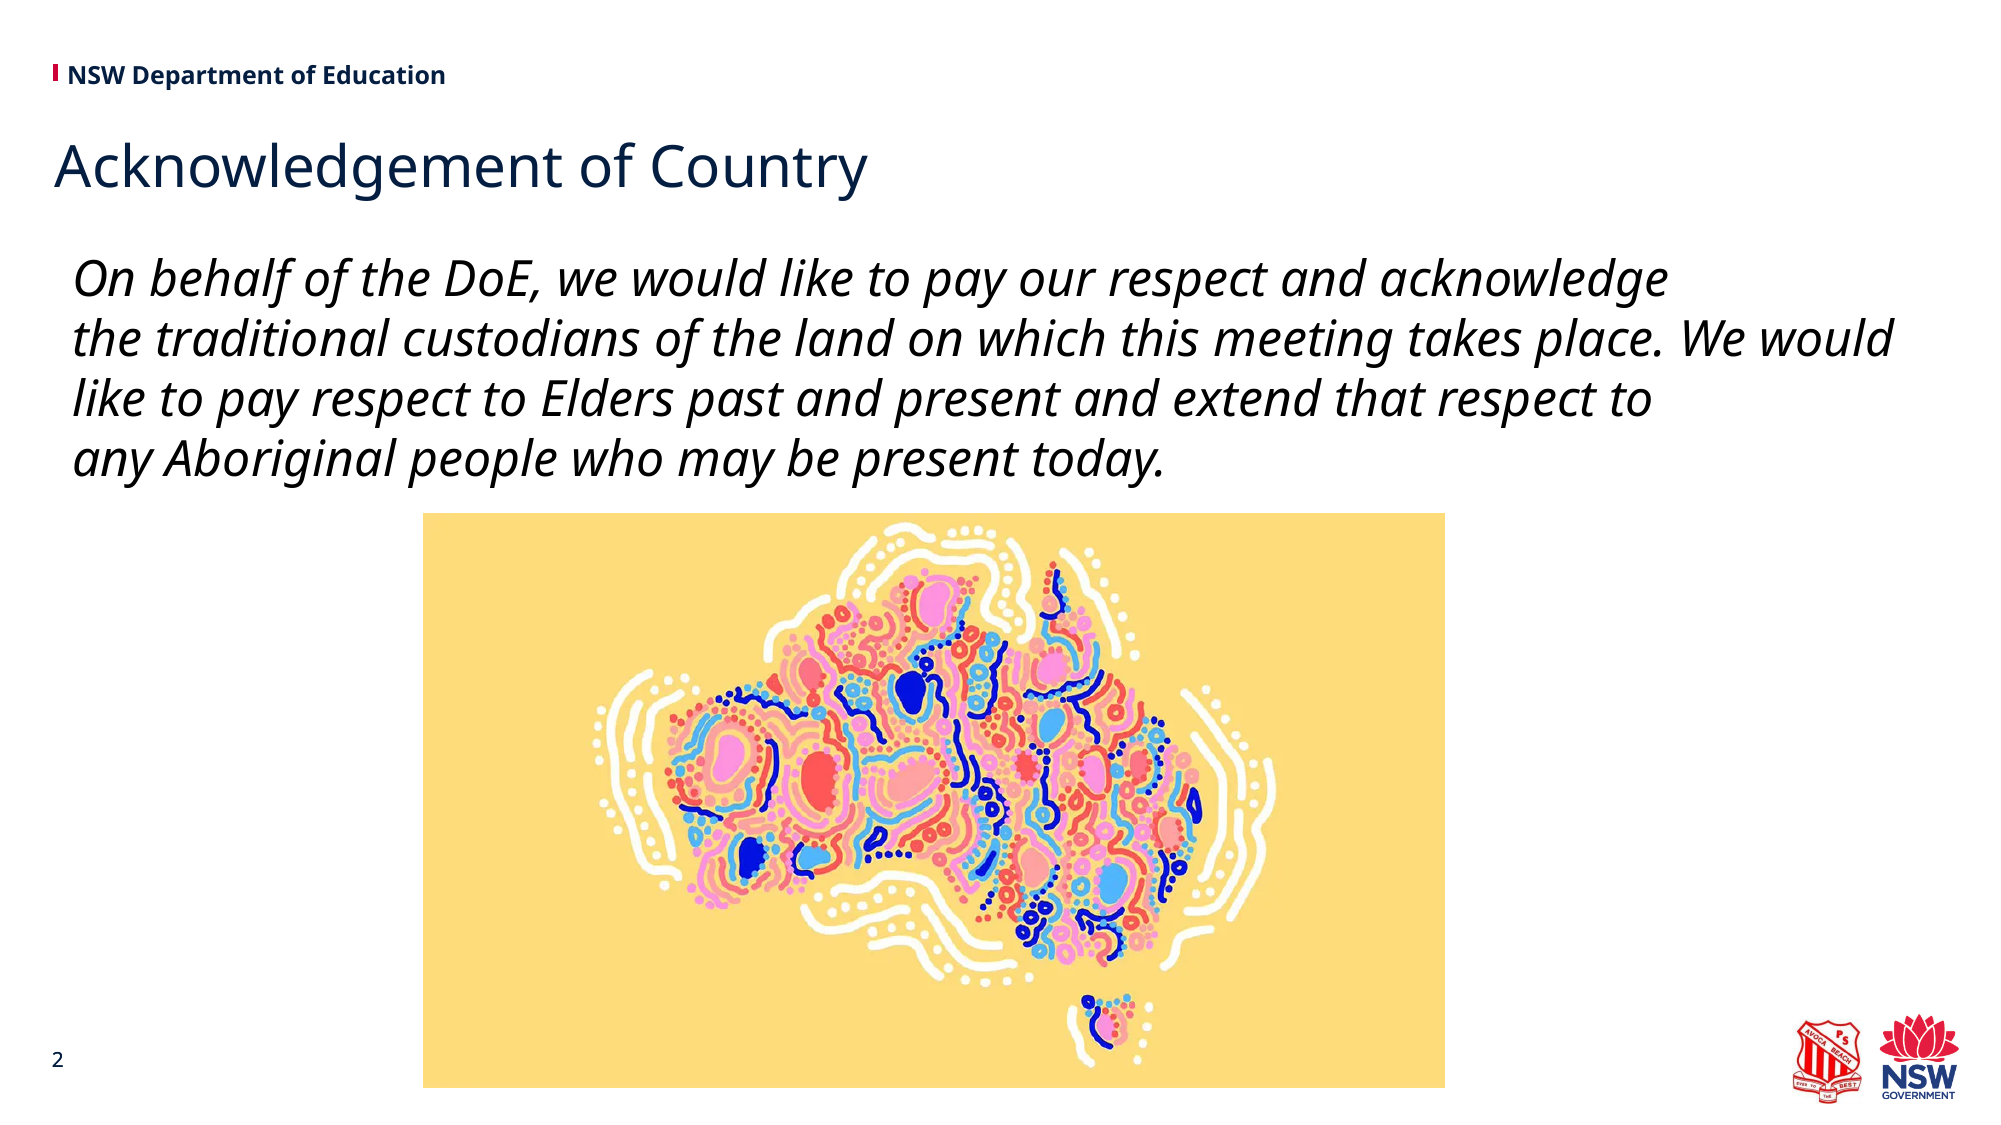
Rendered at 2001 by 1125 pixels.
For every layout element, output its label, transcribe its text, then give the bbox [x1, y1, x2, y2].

picture [422, 513, 1445, 1089]
text_box ‹#› [51, 1015, 109, 1075]
picture [1791, 1019, 1862, 1104]
footer ‹#› [51, 1015, 113, 1076]
picture [1875, 1008, 1964, 1105]
text_box On behalf of the DoE, we would like to pay our respect and acknowledge the traditional custodians of the land on which this meeting takes place. We would like to pay respect to Elders past and present and extend that respect to any Aboriginal people who may be present today.​ [72, 246, 1928, 501]
title Acknowledgement of Country [54, 127, 1938, 210]
